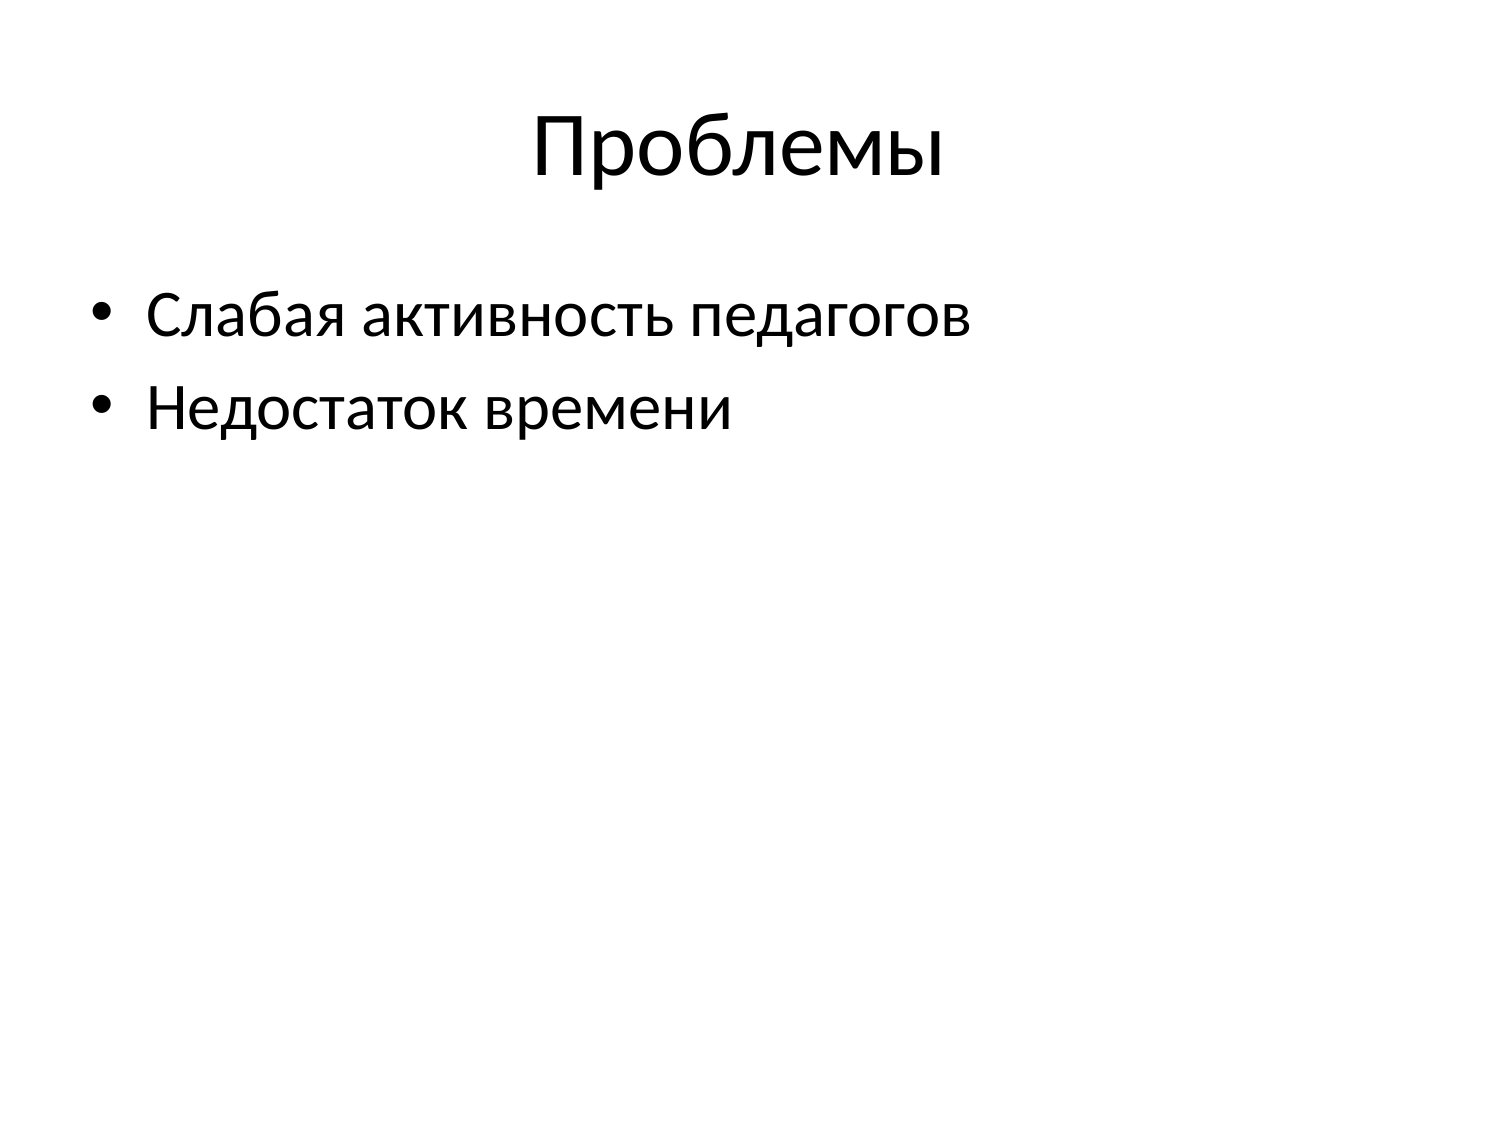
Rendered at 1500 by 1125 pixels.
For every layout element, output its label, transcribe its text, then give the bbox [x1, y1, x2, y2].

title Проблемы [74, 44, 1426, 233]
list Слабая активность педагогов Недостаток времени [74, 262, 1426, 1006]
